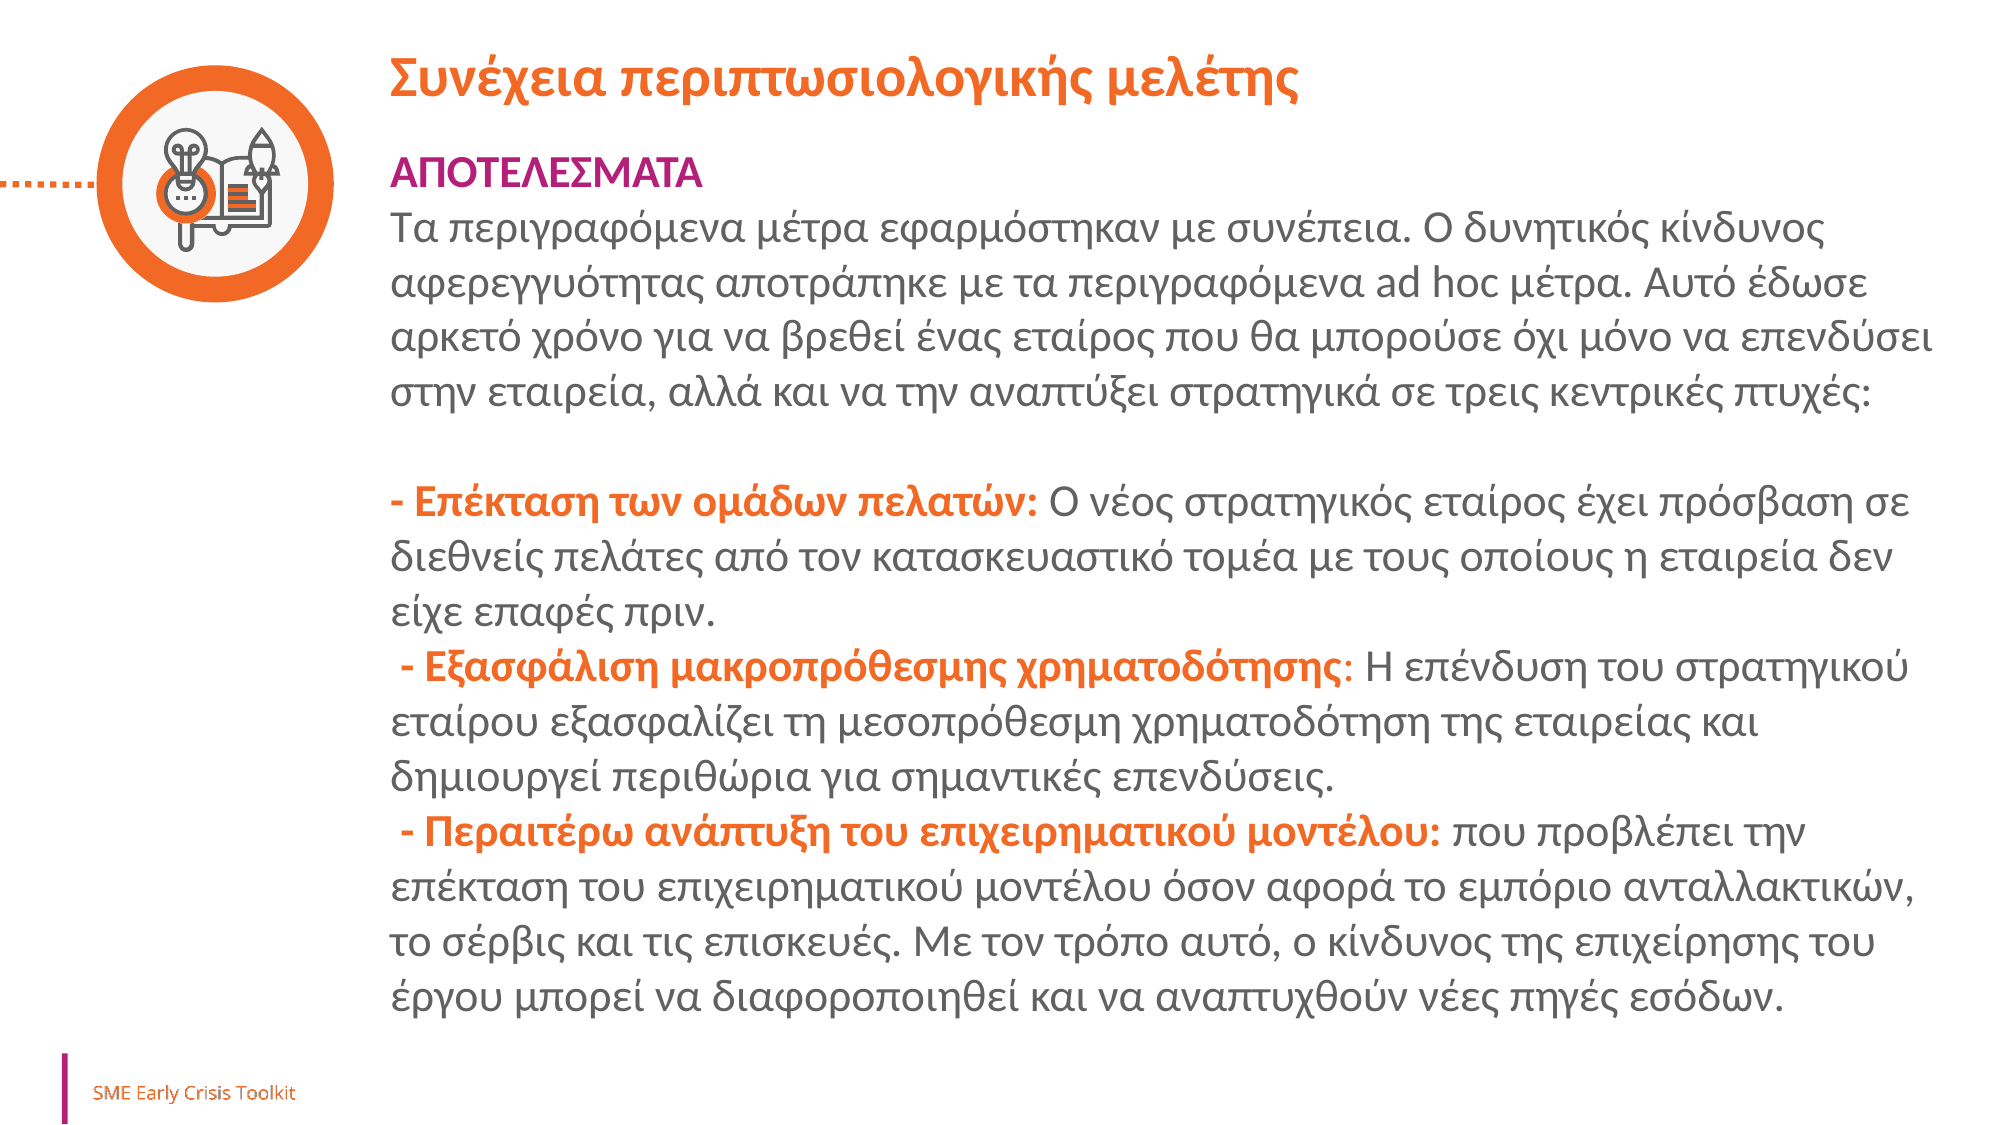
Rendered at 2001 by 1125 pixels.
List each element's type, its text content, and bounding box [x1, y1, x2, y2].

picture [83, 1080, 295, 1104]
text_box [156, 126, 281, 253]
text_box ΑΠΟΤΕΛΕΣΜΑΤΑ Τα περιγραφόμενα μέτρα εφαρμόστηκαν με συνέπεια. Ο δυνητικός κίνδυνος αφερεγγυότητας αποτράπηκε με τα περιγραφόμενα ad hoc μέτρα. Αυτό έδωσε αρκετό χρόνο για να βρεθεί ένας εταίρος που θα μπορούσε όχι μόνο να επενδύσει στην εταιρεία, αλλά και να την αναπτύξει στρατηγικά σε τρεις κεντρικές πτυχές: - Επέκταση των ομάδων πελατών: Ο νέος στρατηγικός εταίρος έχει πρόσβαση σε διεθνείς πελάτες από τον κατασκευαστικό τομέα με τους οποίους η εταιρεία δεν είχε επαφές πριν. - Εξασφάλιση μακροπρόθεσμης χρηματοδότησης: Η επένδυση του στρατηγικού εταίρου εξασφαλίζει τη μεσοπρόθεσμη χρηματοδότηση της εταιρείας και δημιουργεί περιθώρια για σημαντικές επενδύσεις. - Περαιτέρω ανάπτυξη του επιχειρηματικού μοντέλου: που προβλέπει την επέκταση του επιχειρηματικού μοντέλου όσον αφορά το εμπόριο ανταλλακτικών, το σέρβις και τις επισκευές. Με τον τρόπο αυτό, ο κίνδυνος της επιχείρησης του έργου μπορεί να διαφοροποιηθεί και να αναπτυχθούν νέες πηγές εσόδων. [375, 133, 1961, 1125]
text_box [96, 65, 334, 303]
list Συνέχεια περιπτωσιολογικής μελέτης [375, 38, 1866, 133]
